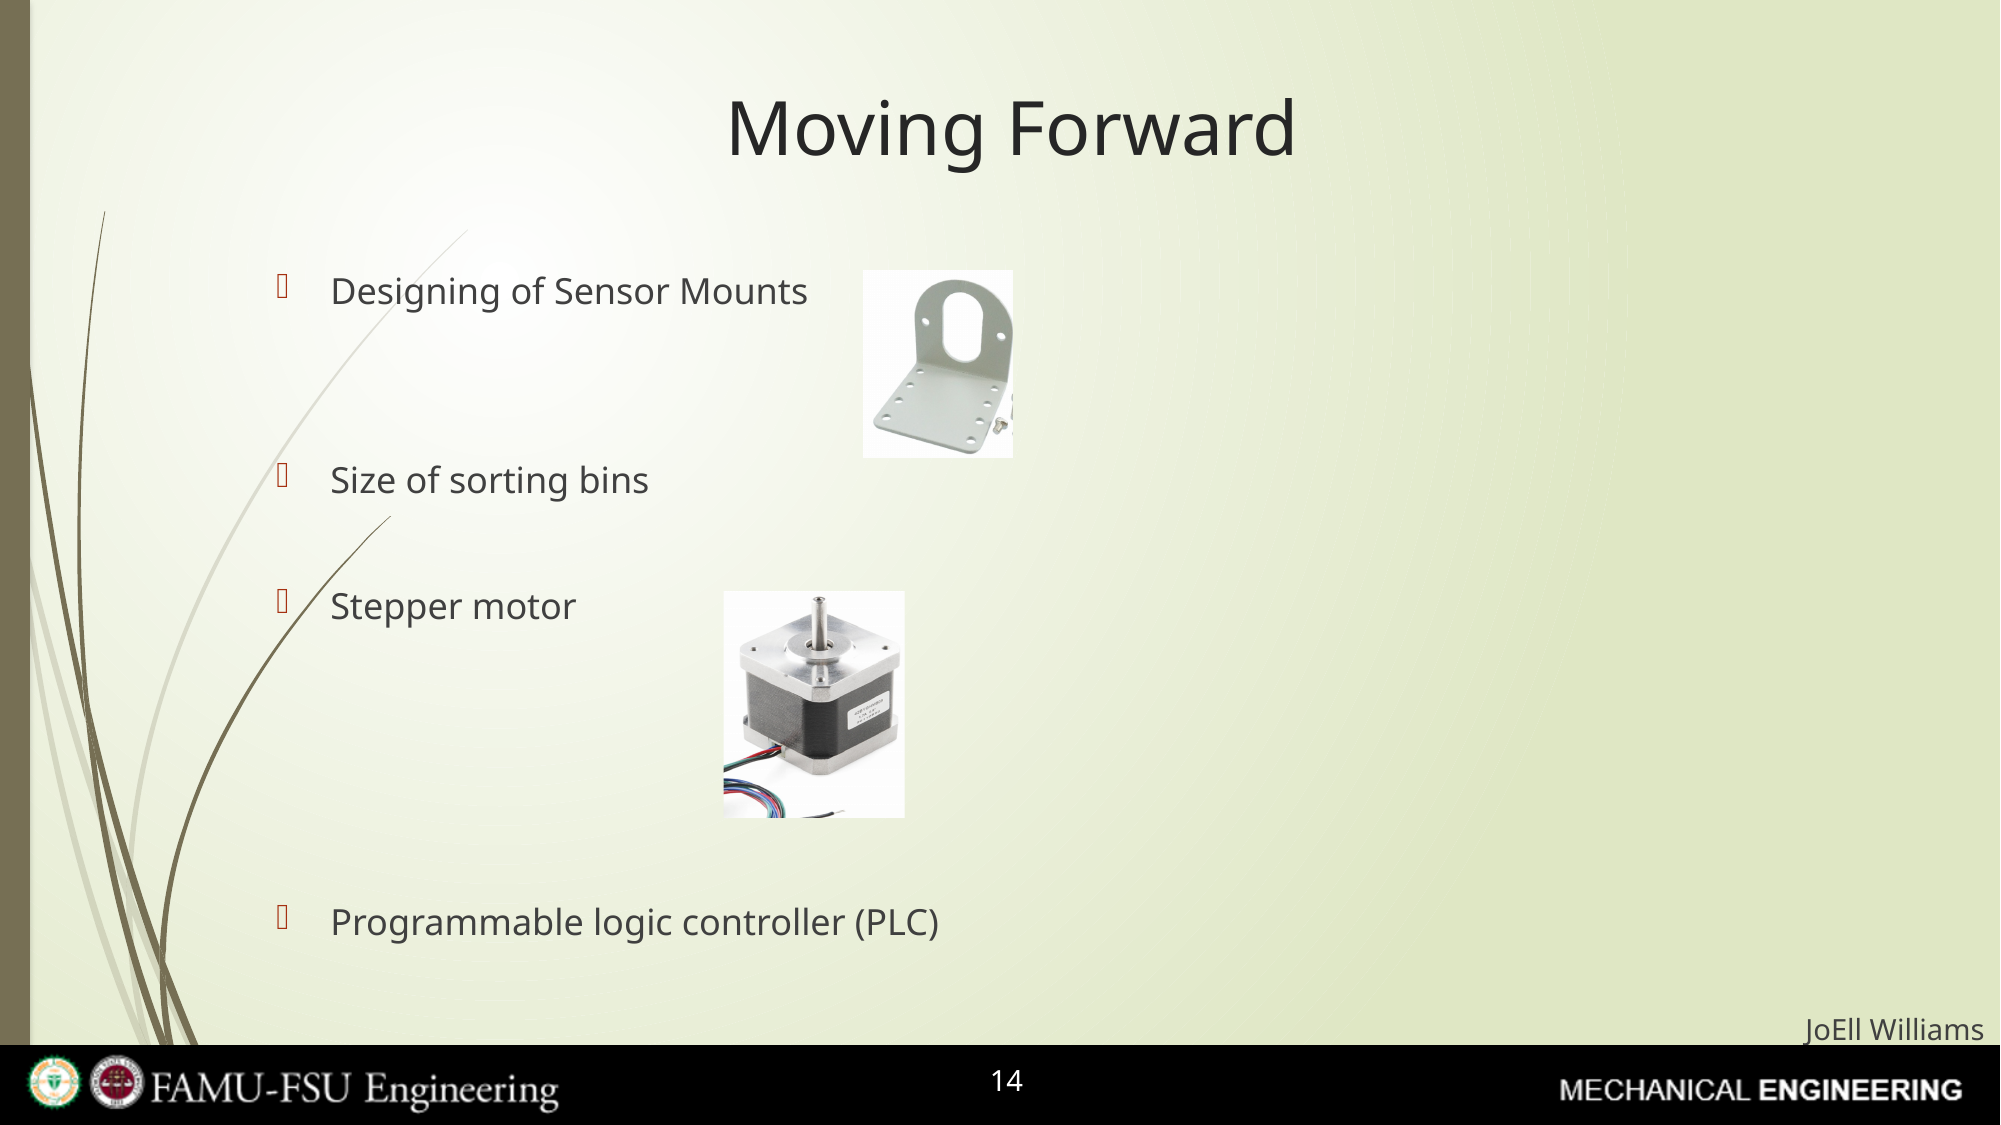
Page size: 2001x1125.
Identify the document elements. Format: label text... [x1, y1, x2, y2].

picture [862, 270, 1013, 458]
title Moving Forward [646, 72, 1379, 195]
list JoEll Williams [1475, 1003, 2000, 1041]
list Designing of Sensor Mounts Size of sorting bins Stepper motor Programmable logic controller (PLC) [261, 260, 1724, 953]
picture [0, 1045, 2000, 1125]
picture [723, 591, 905, 819]
